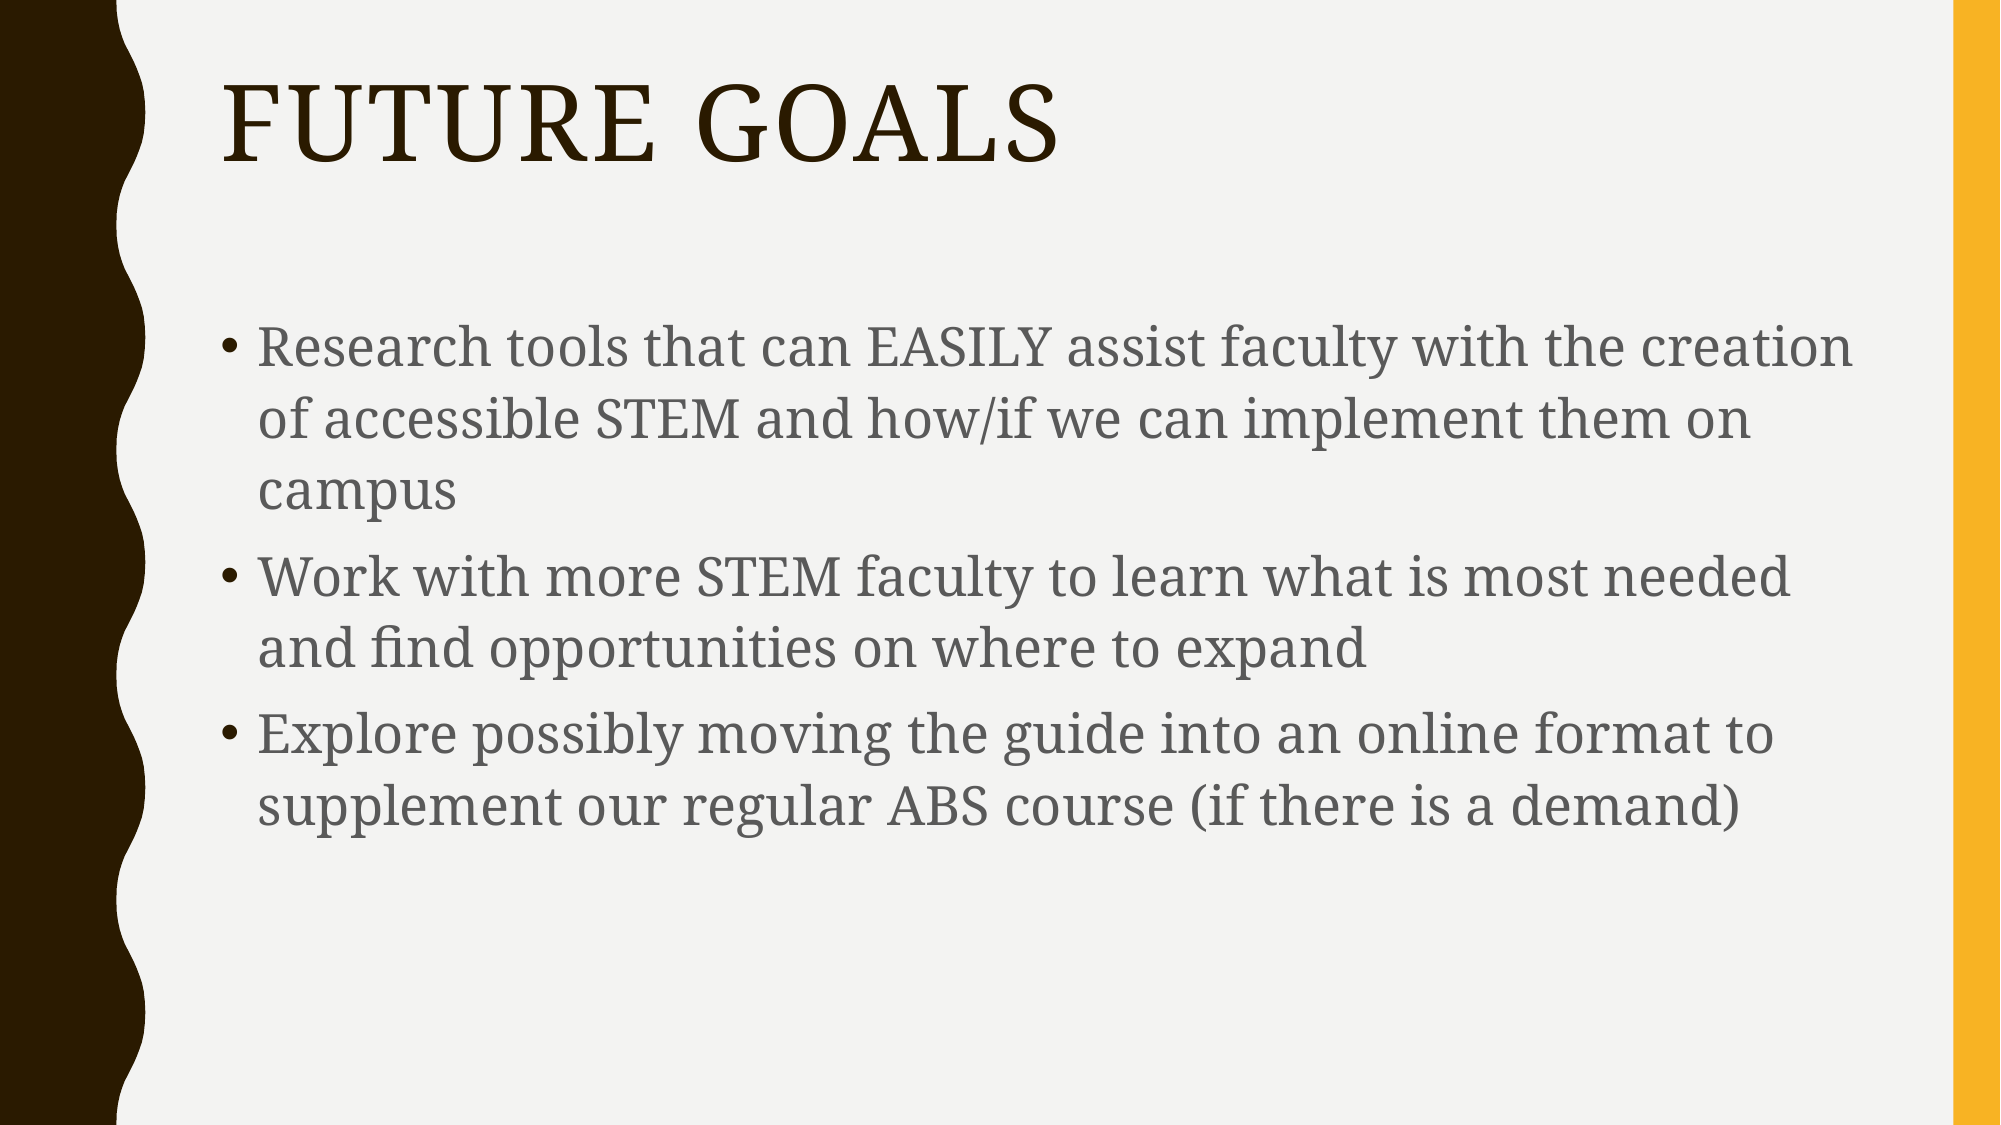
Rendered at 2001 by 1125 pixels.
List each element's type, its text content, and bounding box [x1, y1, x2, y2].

list Research tools that can EASILY assist faculty with the creation of accessible STEM and how/if we can implement them on campus Work with more STEM faculty to learn what is most needed and find opportunities on where to expand Explore possibly moving the guide into an online format to supplement our regular ABS course (if there is a demand) [205, 308, 1875, 988]
title Future goals [205, 62, 1875, 308]
